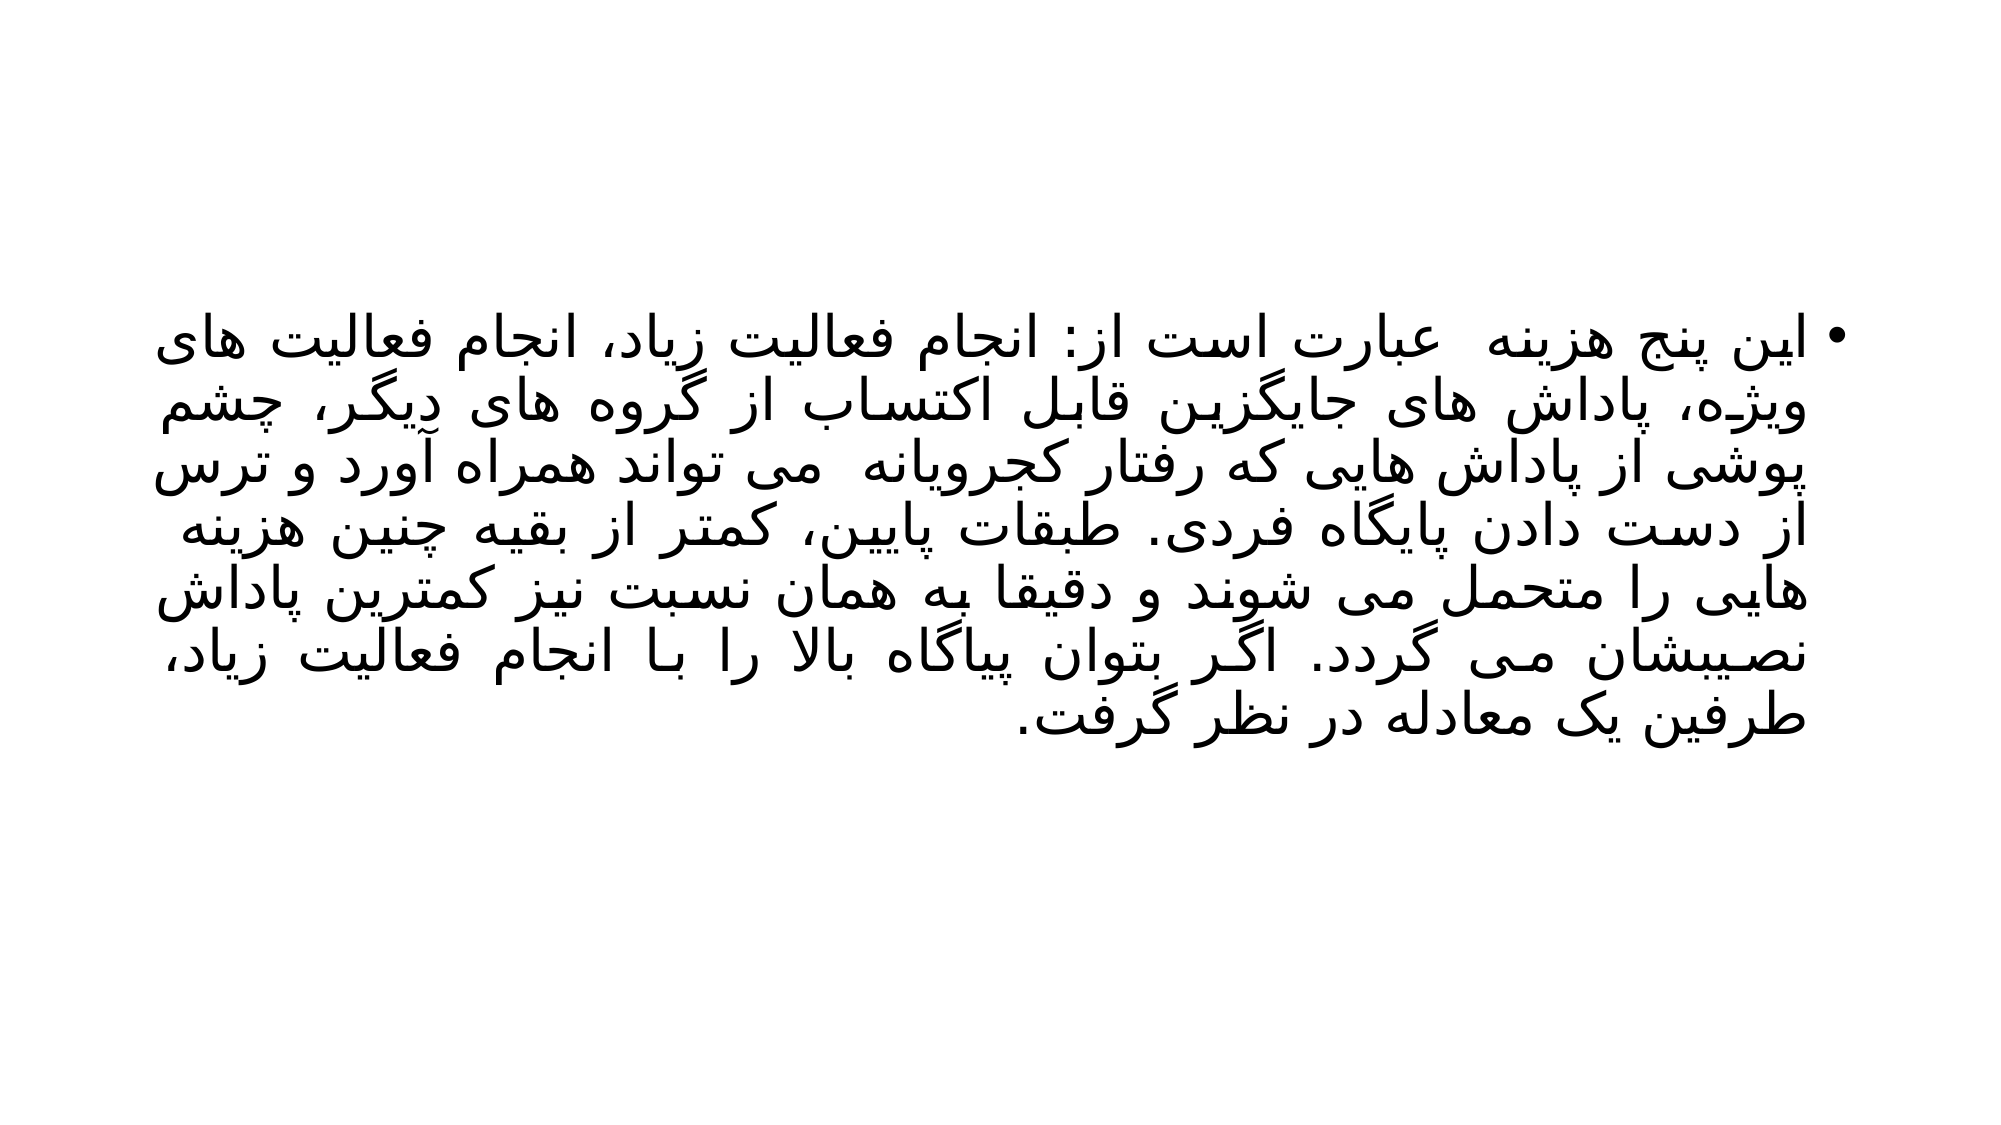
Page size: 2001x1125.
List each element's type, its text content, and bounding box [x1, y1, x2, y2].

list این پنج هزینه عبارت است از: انجام فعالیت زیاد، انجام فعالیت های ویژه، پاداش های جایگزین قابل اکتساب از گروه های دیگر، چشم پوشی از پاداش هایی که رفتار کجرویانه می تواند همراه آورد و ترس از دست دادن پایگاه فردی. طبقات پایین، کمتر از بقیه چنین هزینه هایی را متحمل می شوند و دقیقا به همان نسبت نیز کمترین پاداش نصیبشان می گردد. اگر بتوان پیاگاه بالا را با انجام فعالیت زیاد، طرفین یک معادله در نظر گرفت. [137, 299, 1863, 1014]
